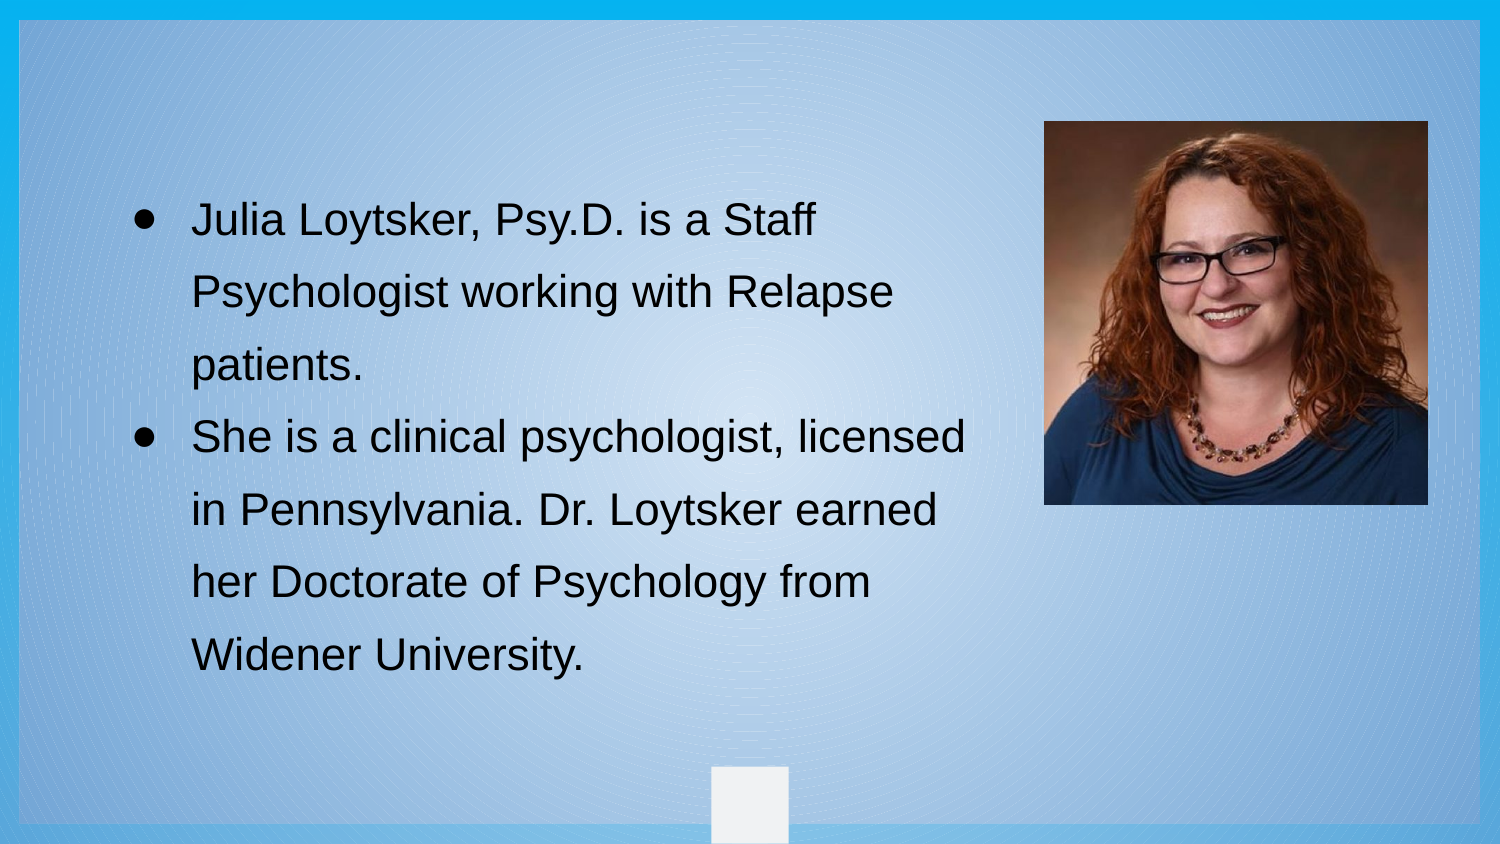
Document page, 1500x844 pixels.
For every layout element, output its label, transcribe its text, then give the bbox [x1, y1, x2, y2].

picture [1043, 121, 1428, 506]
text_box Julia Loytsker, Psy.D. is a Staff Psychologist working with Relapse patients. She is a clinical psychologist, licensed in Pennsylvania. Dr. Loytsker earned her Doctorate of Psychology from Widener University. [100, 157, 1003, 695]
